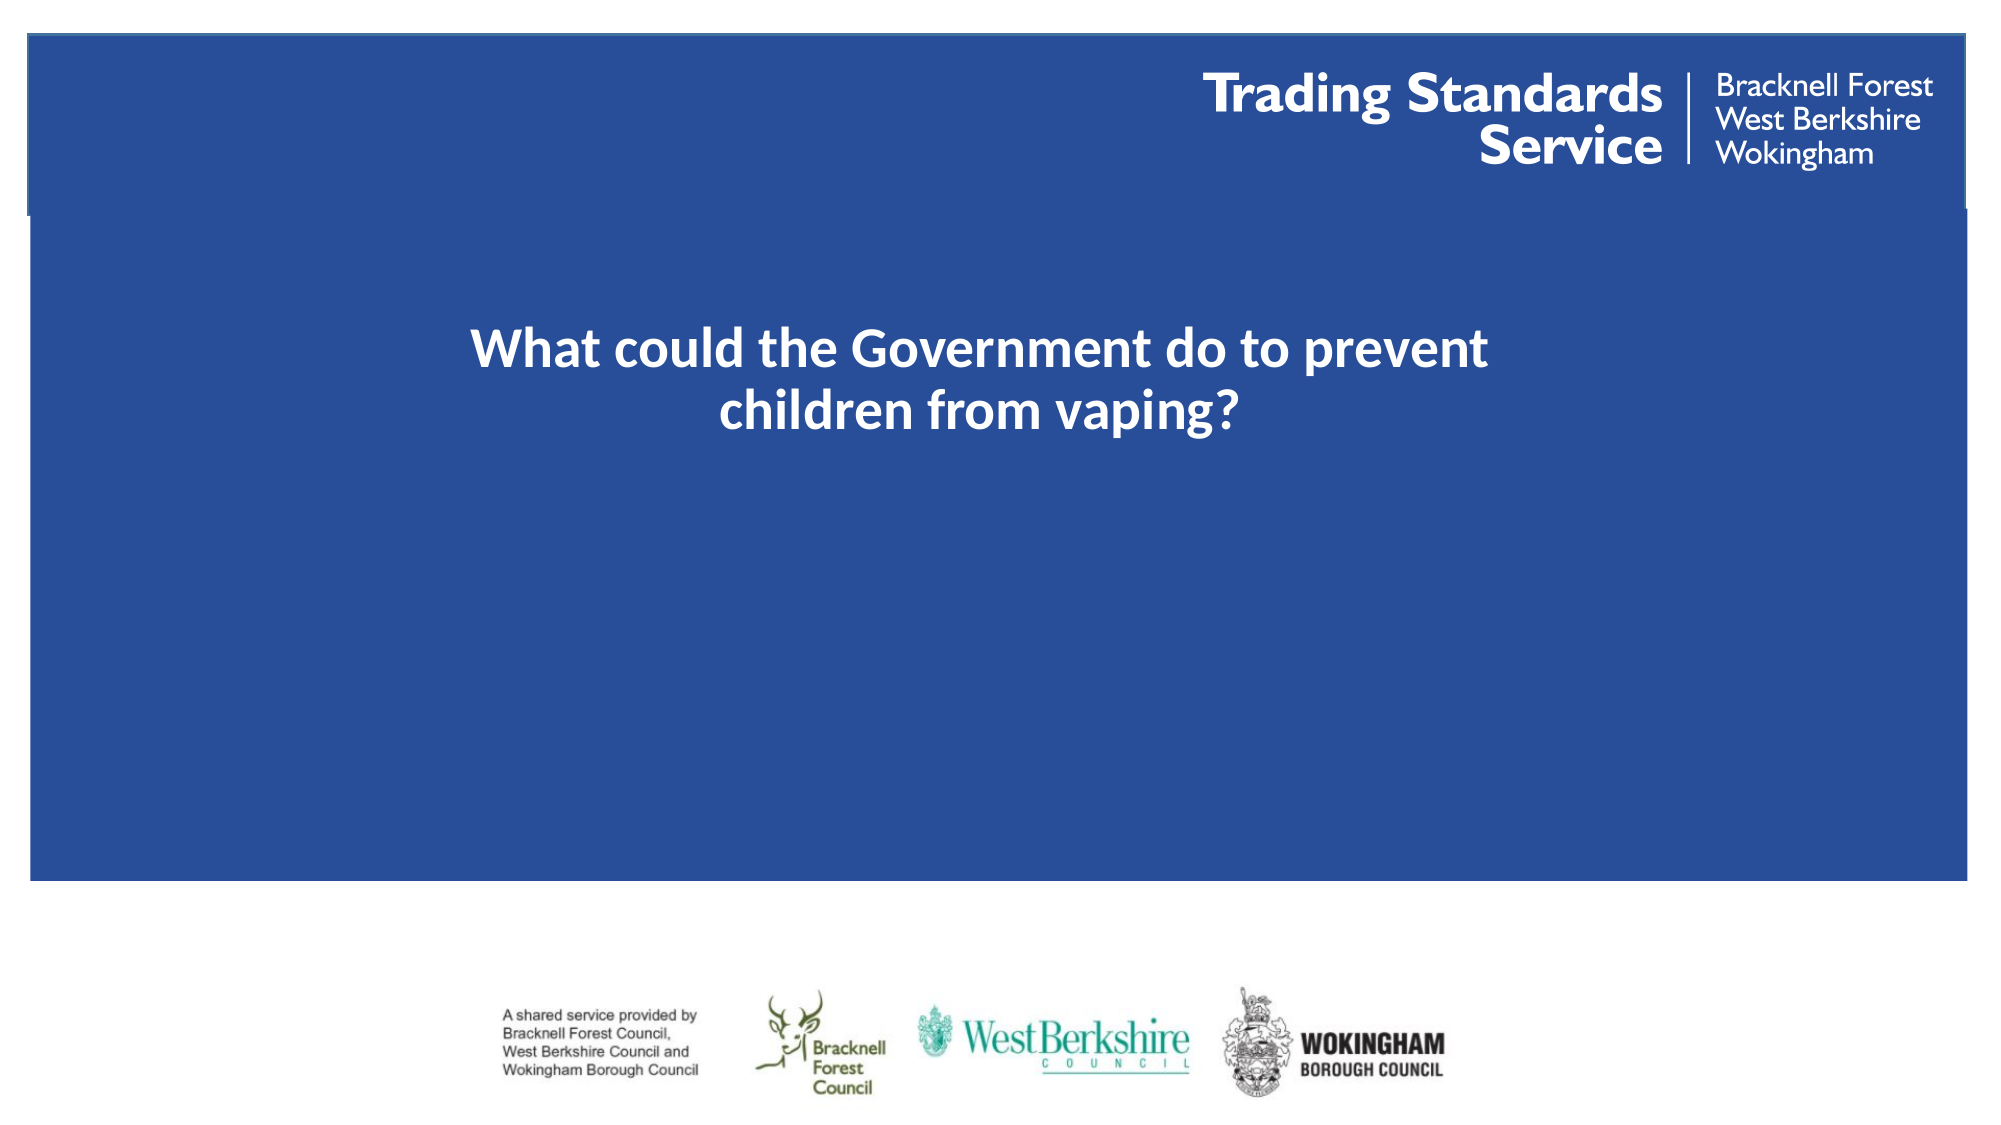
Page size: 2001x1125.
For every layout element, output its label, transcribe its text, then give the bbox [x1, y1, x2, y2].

picture [484, 958, 1477, 1125]
picture [1203, 72, 1933, 171]
title What could the Government do to prevent children from vaping? [418, 309, 1543, 450]
